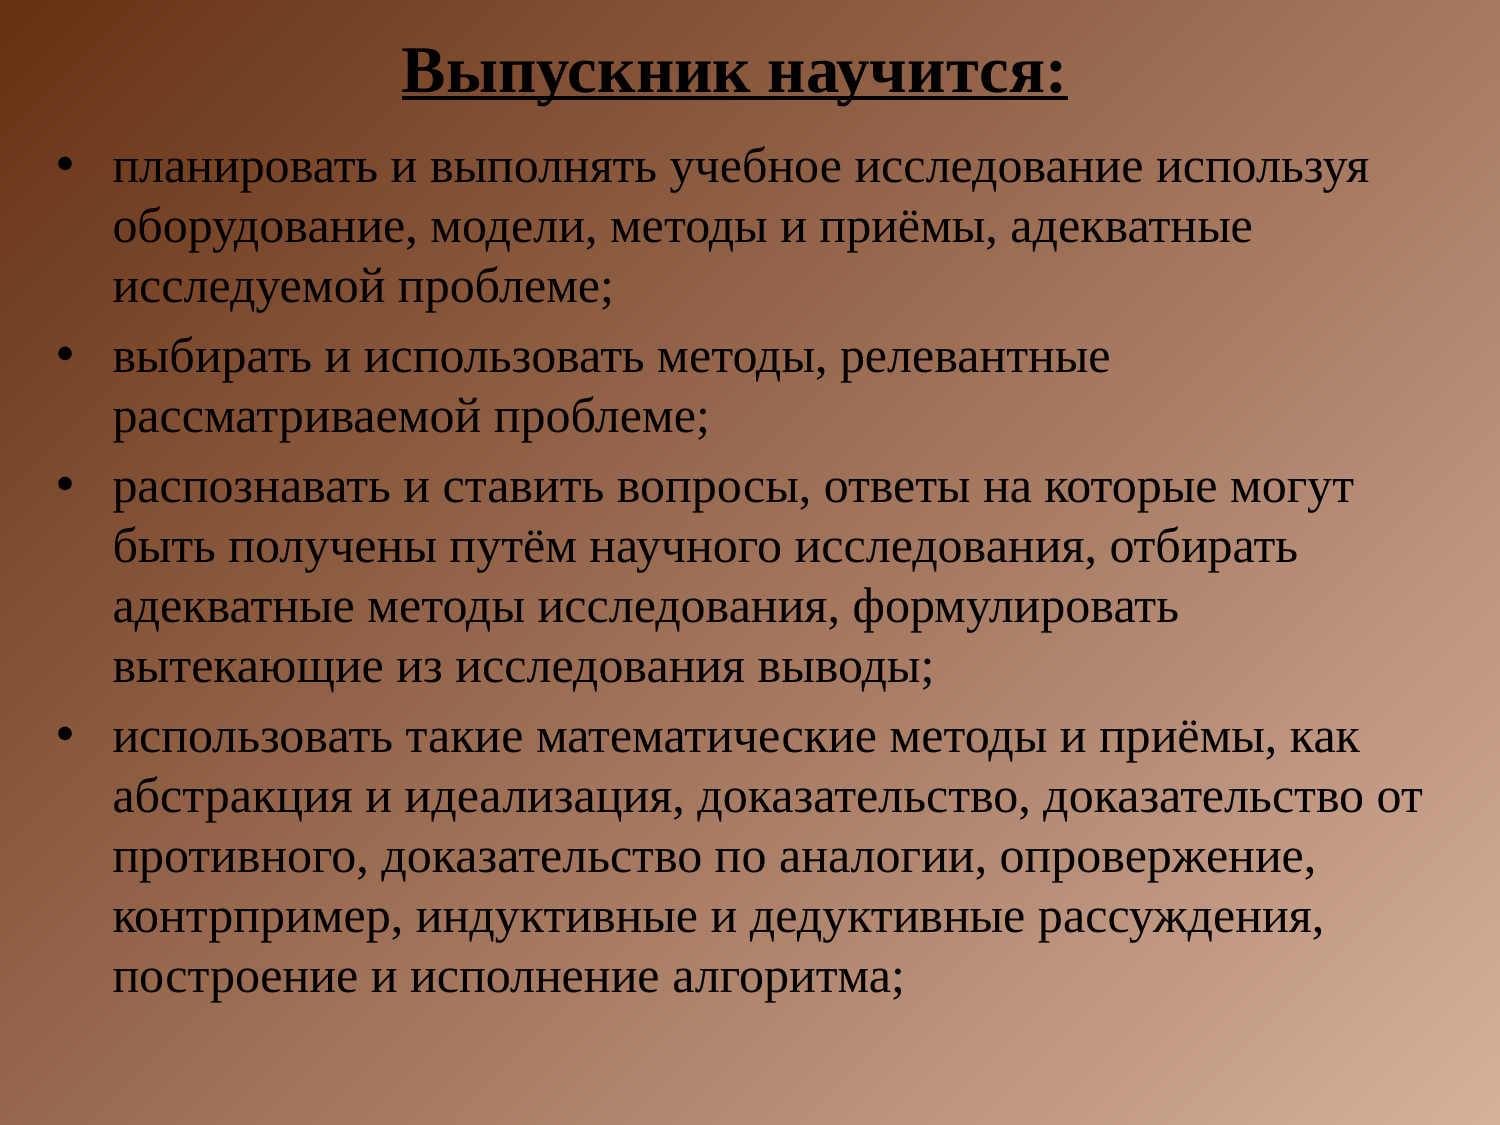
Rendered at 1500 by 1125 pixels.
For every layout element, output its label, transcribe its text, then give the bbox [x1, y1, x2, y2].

title Выпускник научится: [76, 0, 1427, 125]
list планировать и выполнять учебное исследование используя оборудование, модели, методы и приёмы, адекватные исследуемой проблеме; выбирать и использовать методы, релевантные рассматриваемой проблеме; распознавать и ставить вопросы, ответы на которые могут быть получены путём научного исследования, отбирать адекватные методы исследования, формулировать вытекающие из исследования выводы; использовать такие математические методы и приёмы, как абстракция и идеализация, доказательство, доказательство от противного, доказательство по аналогии, опровержение, контрпример, индуктивные и дедуктивные рассуждения, построение и исполнение алгоритма; [41, 125, 1443, 969]
